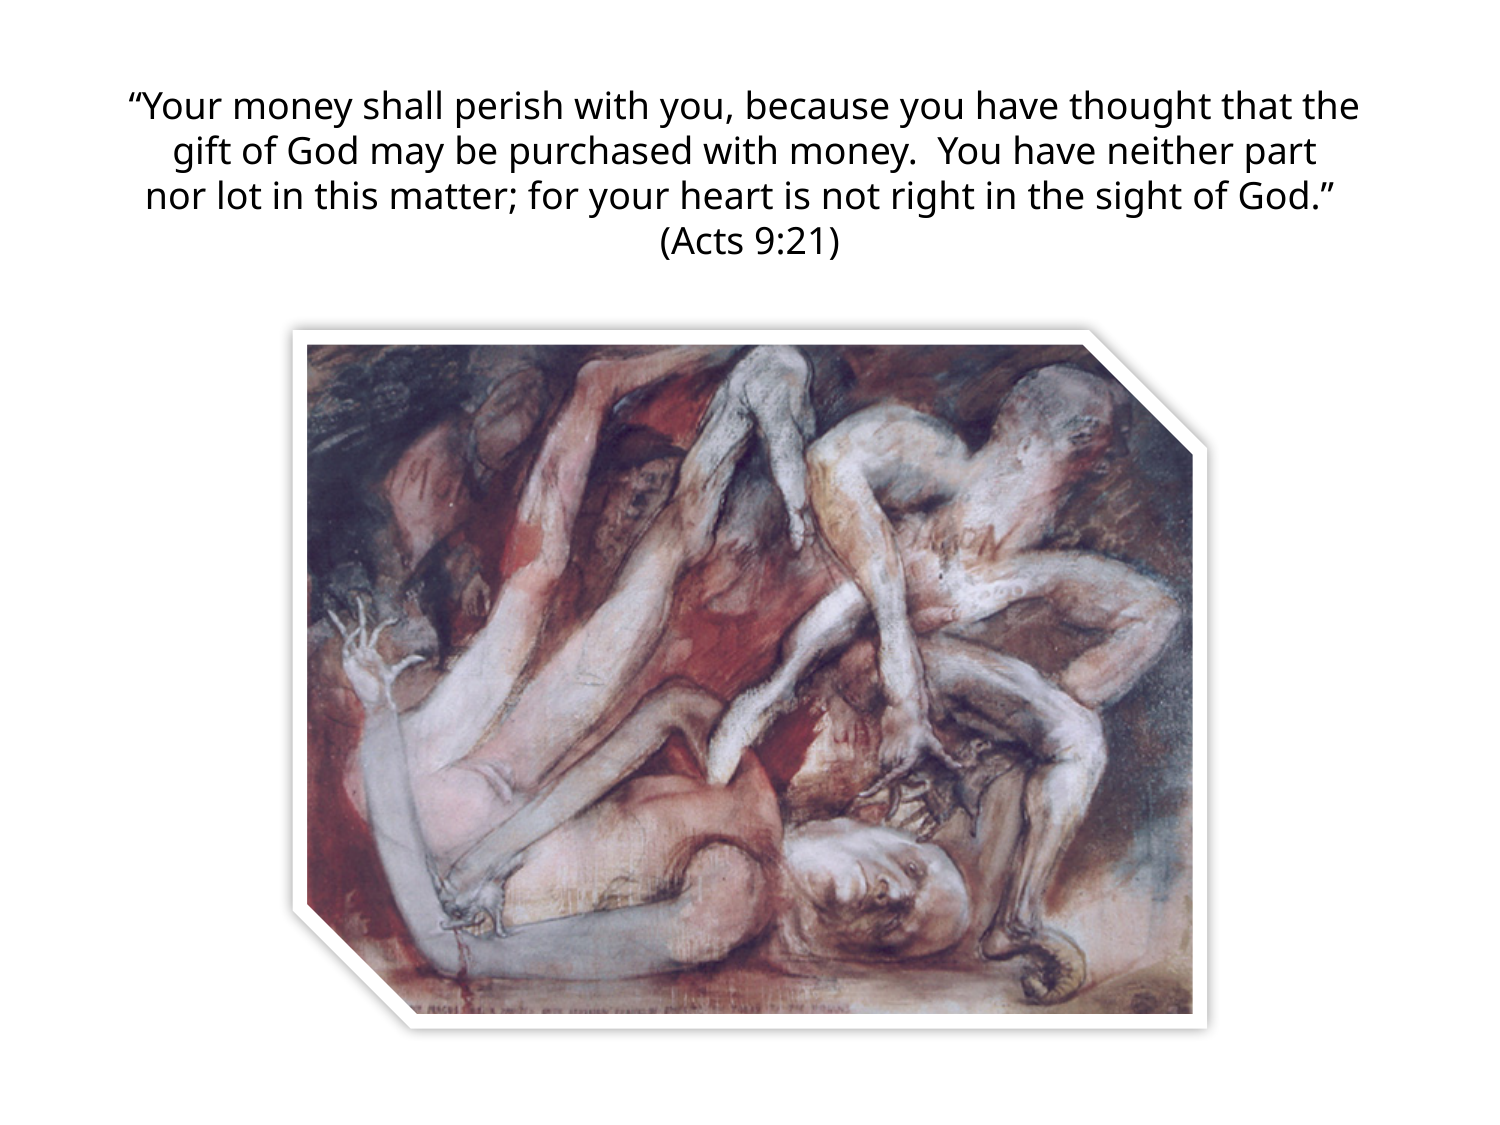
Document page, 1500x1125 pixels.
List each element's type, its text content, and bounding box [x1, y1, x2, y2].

text_box “Your money shall perish with you, because you have thought that the gift of God may be purchased with money. You have neither part nor lot in this matter; for your heart is not right in the sight of God.” (Acts 9:21) [0, 74, 1500, 270]
picture [299, 337, 1201, 1022]
